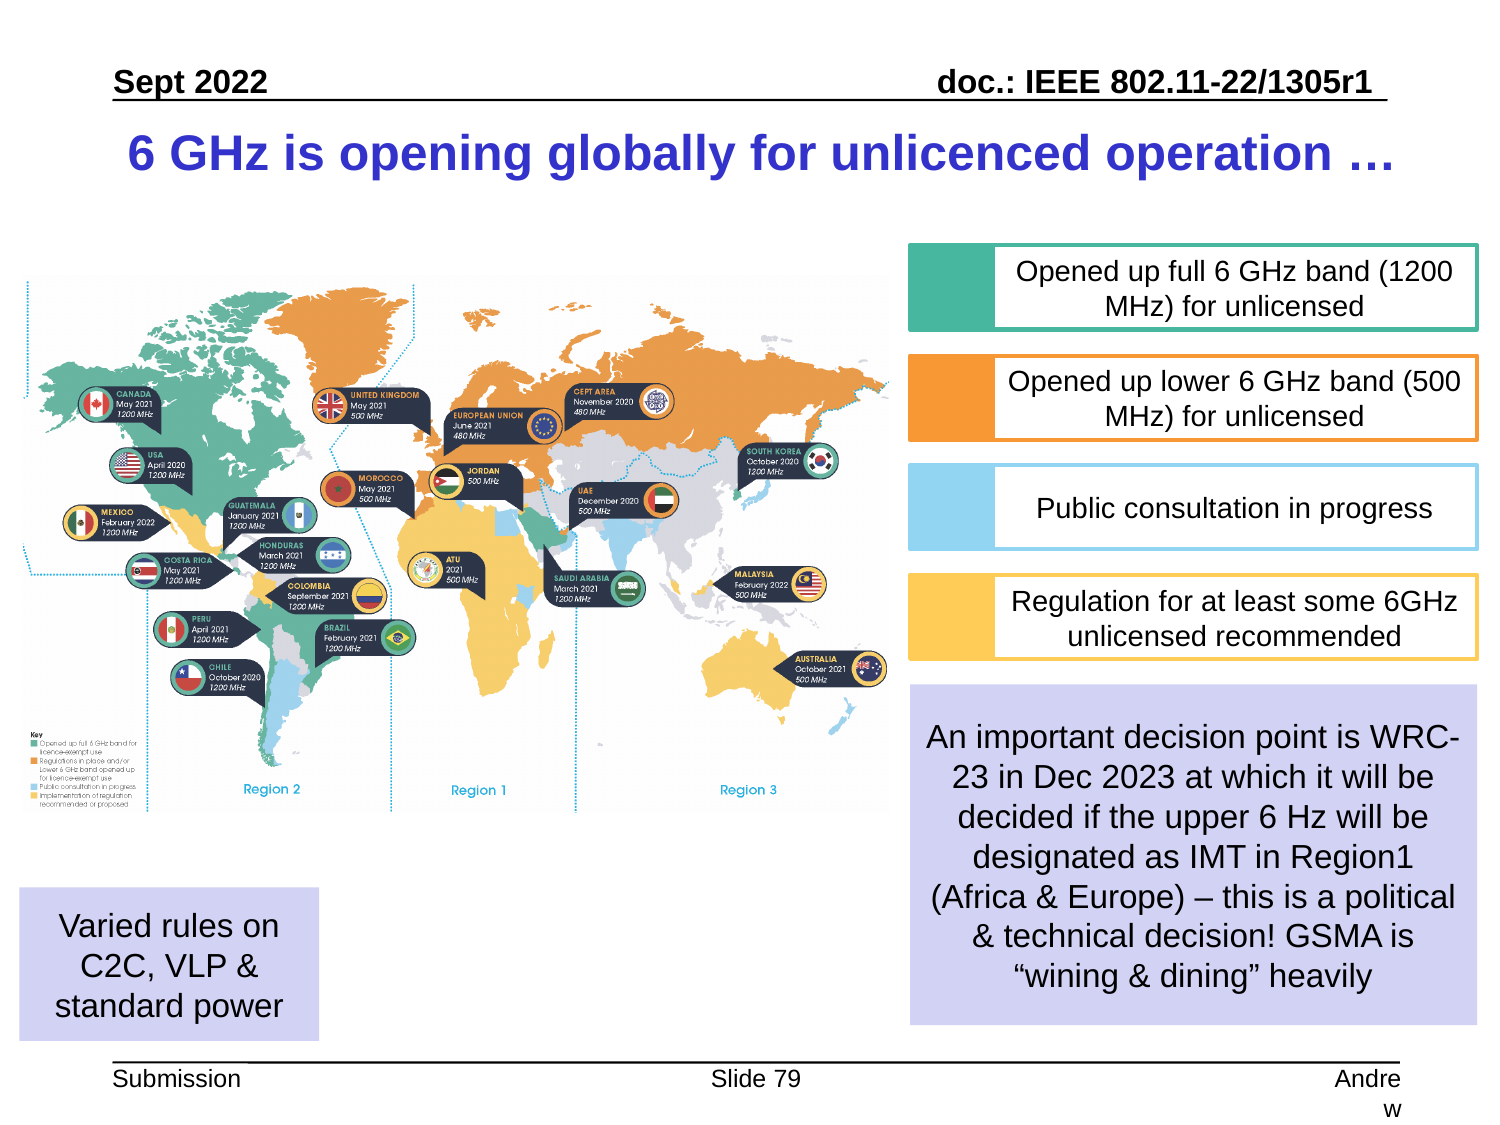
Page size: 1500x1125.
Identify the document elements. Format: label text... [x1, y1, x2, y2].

text_box [908, 354, 991, 442]
text_box [908, 243, 991, 332]
title 6 GHz is opening globally for unlicenced operation … [112, 112, 1500, 288]
slide_number Slide 79 [709, 1061, 803, 1093]
text_box Varied rules on C2C, VLP & standard power [17, 885, 321, 1043]
text_box Opened up full 6 GHz band (1200 MHz) for unlicensed [991, 243, 1479, 332]
footer Andrew Myles, Cisco [1320, 1061, 1402, 1093]
picture [22, 274, 889, 813]
text_box Regulation for at least some 6GHz unlicensed recommended [991, 573, 1479, 661]
text_box [908, 463, 991, 551]
text_box An important decision point is WRC-23 in Dec 2023 at which it will be decided if the upper 6 Hz will be designated as IMT in Region1 (Africa & Europe) – this is a political & technical decision! GSMA is “wining & dining” heavily [908, 682, 1479, 1027]
text_box [908, 573, 991, 661]
text_box Public consultation in progress [991, 463, 1479, 551]
text_box Opened up lower 6 GHz band (500 MHz) for unlicensed [991, 354, 1479, 442]
